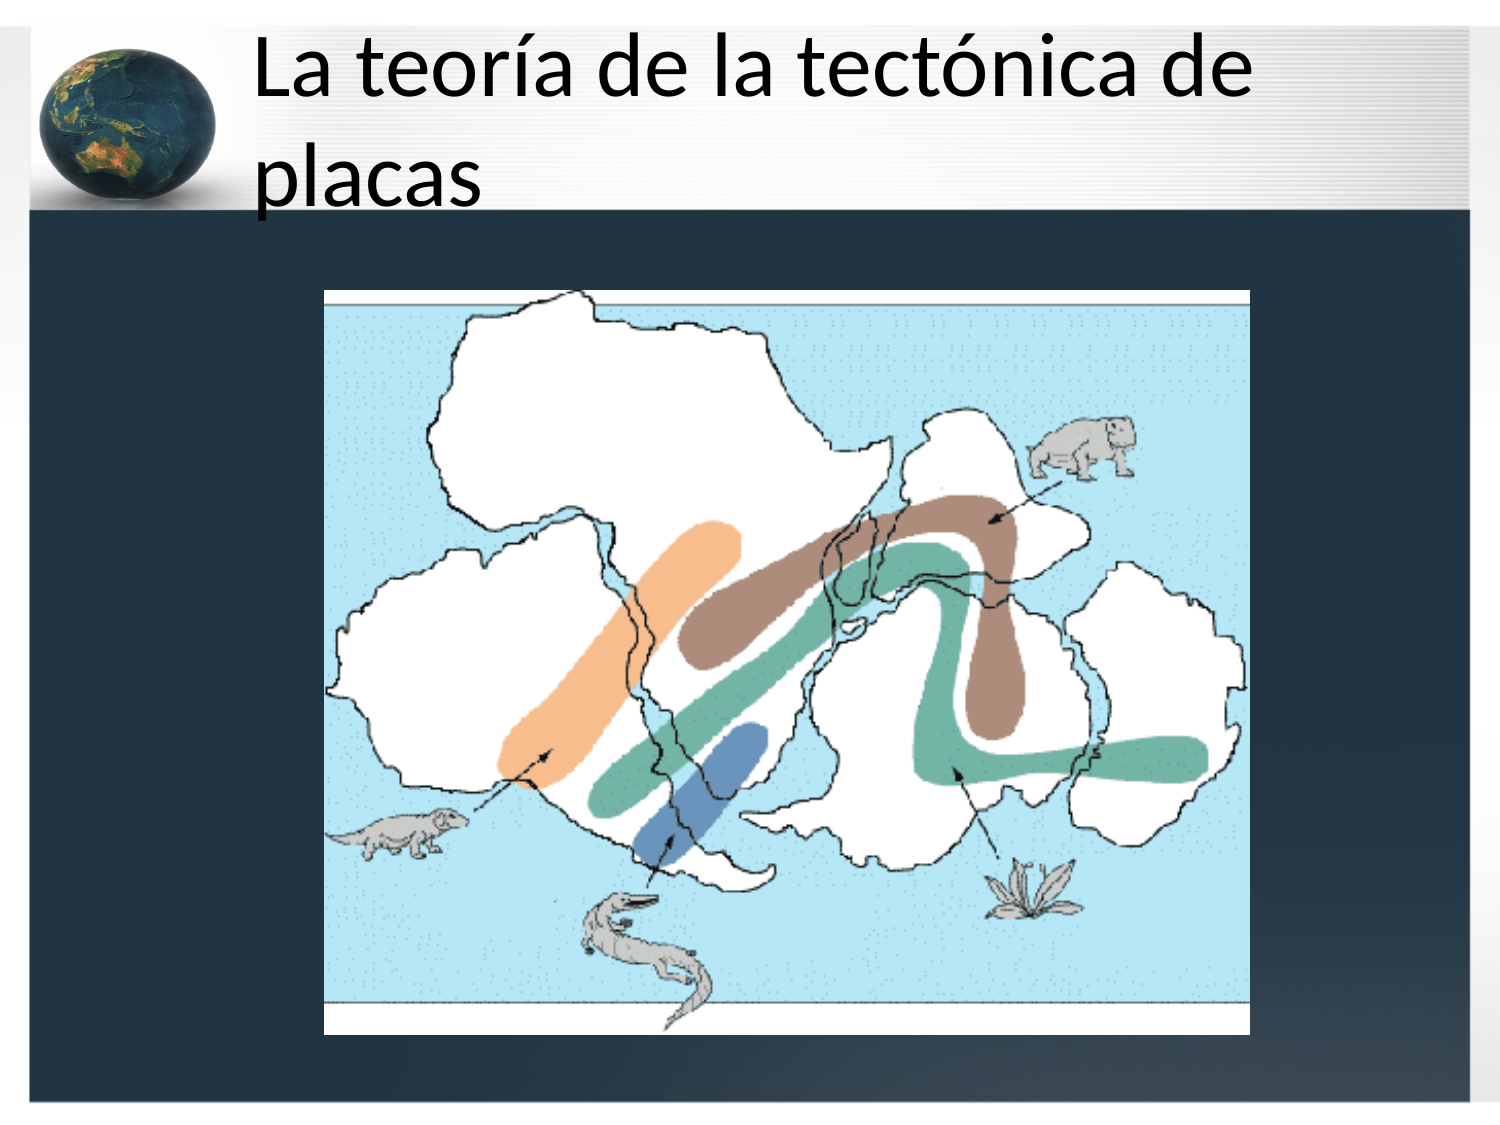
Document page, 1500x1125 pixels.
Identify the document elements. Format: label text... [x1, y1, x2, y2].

text_box La teoría de la tectónica de placas [237, 21, 1463, 209]
picture [0, 0, 1500, 1125]
